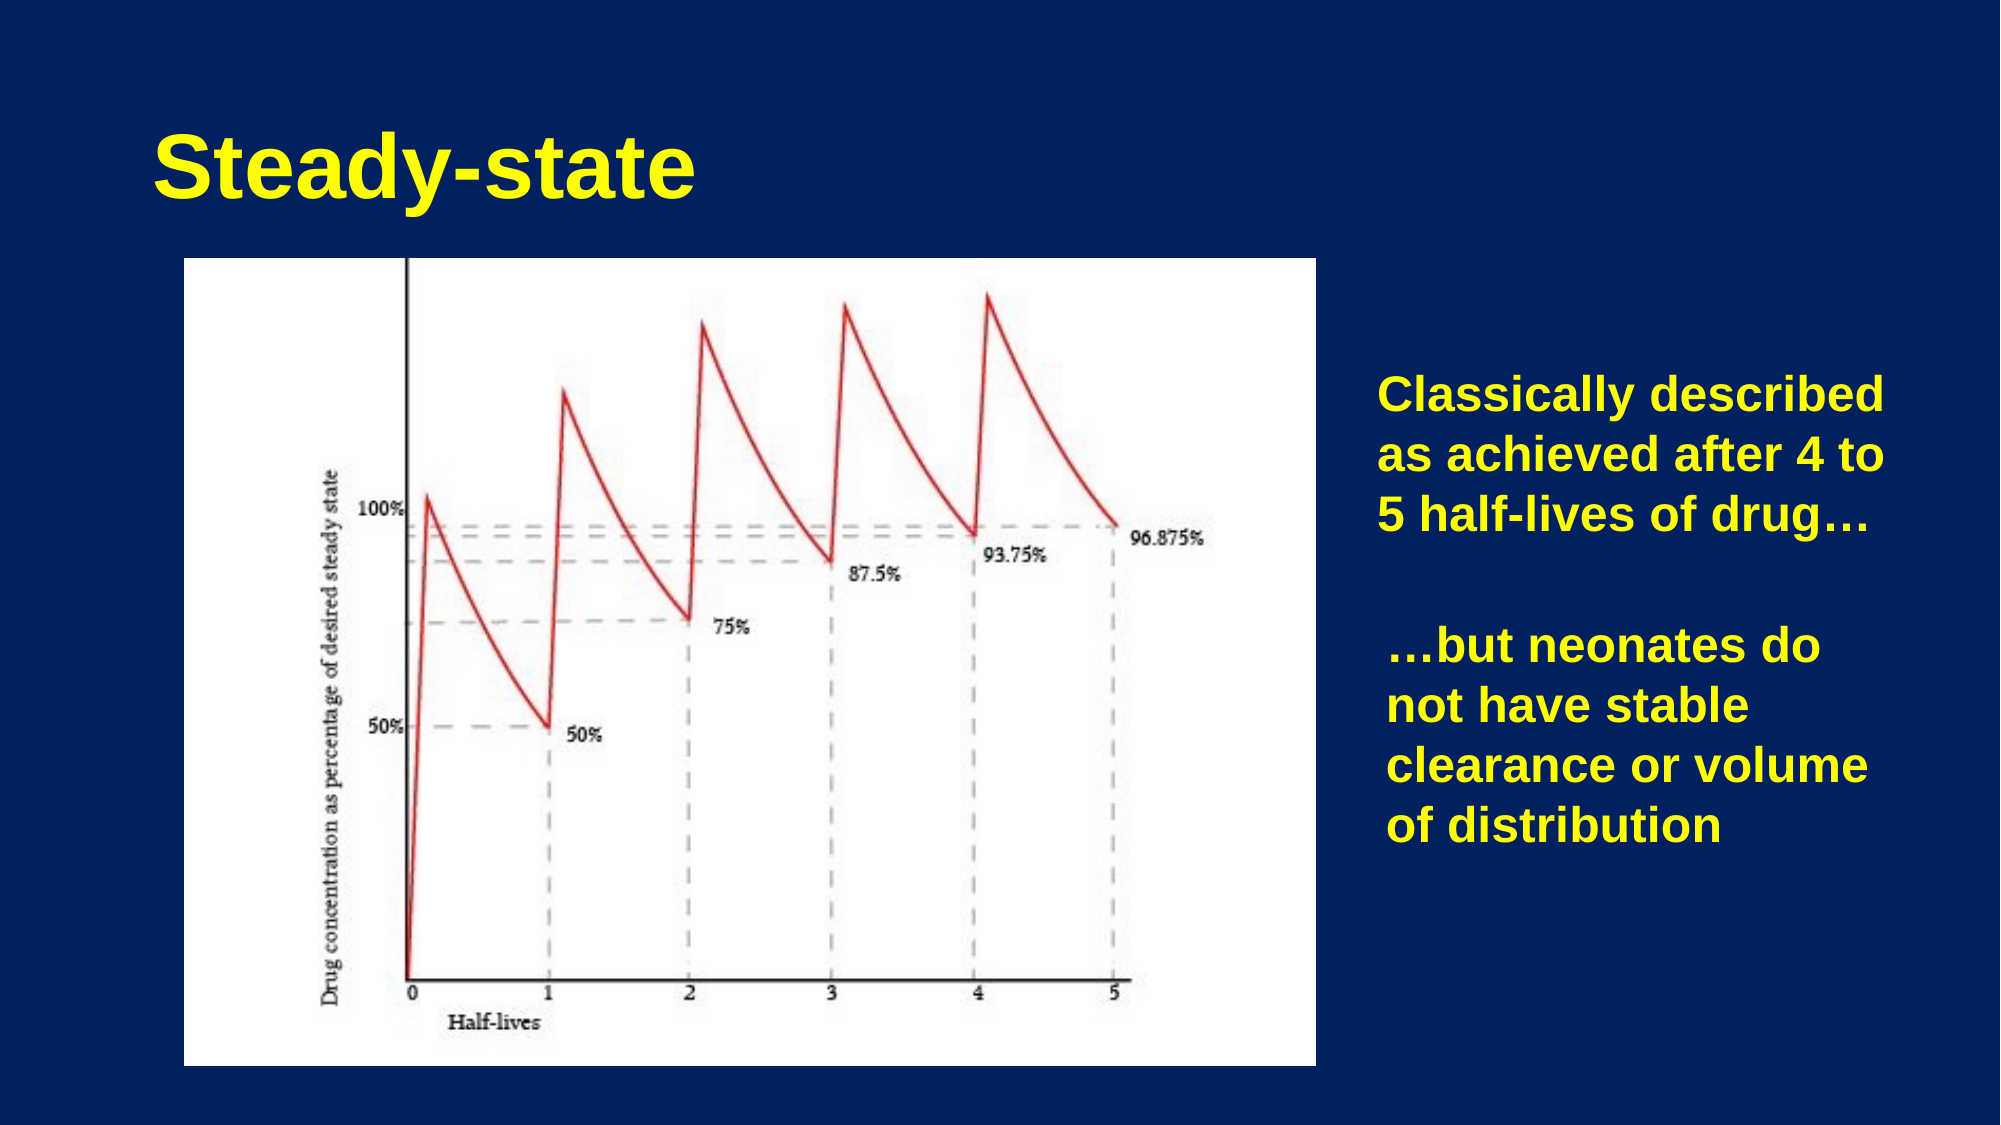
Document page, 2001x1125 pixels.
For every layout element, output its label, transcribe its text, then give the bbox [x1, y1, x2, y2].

picture [184, 258, 1316, 1066]
text_box Classically described as achieved after 4 to 5 half-lives of drug… [1362, 354, 1913, 549]
title Steady-state [137, 59, 1863, 278]
text_box …but neonates do not have stable clearance or volume of distribution [1371, 605, 1922, 861]
